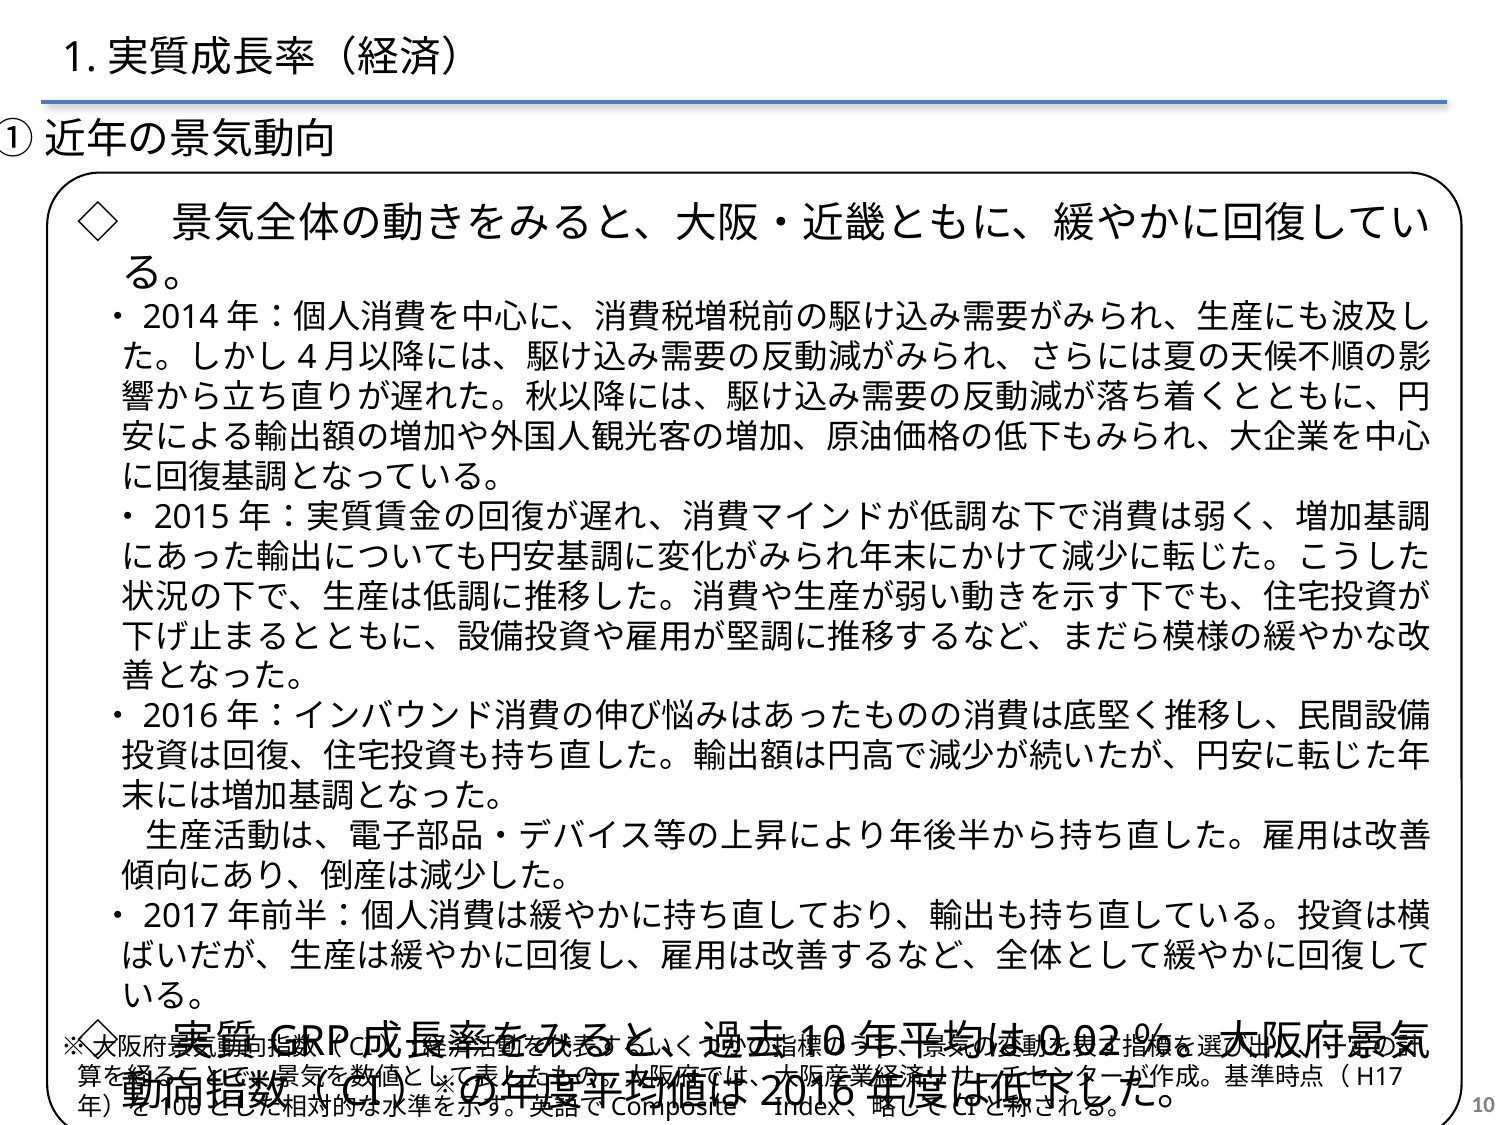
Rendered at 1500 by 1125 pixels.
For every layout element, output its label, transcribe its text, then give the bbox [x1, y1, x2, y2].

text_box ①近年の景気動向 [0, 104, 441, 170]
text_box ◇ 景気全体の動きをみると、大阪・近畿ともに、緩やかに回復している。 ・2014年：個人消費を中心に、消費税増税前の駆け込み需要がみられ、生産にも波及した。しかし4月以降には、駆け込み需要の反動減がみられ、さらには夏の天候不順の影響から立ち直りが遅れた。秋以降には、駆け込み需要の反動減が落ち着くとともに、円安による輸出額の増加や外国人観光客の増加、原油価格の低下もみられ、大企業を中心に回復基調となっている。 ・2015年：実質賃金の回復が遅れ、消費マインドが低調な下で消費は弱く、増加基調にあった輸出についても円安基調に変化がみられ年末にかけて減少に転じた。こうした状況の下で、生産は低調に推移した。消費や生産が弱い動きを示す下でも、住宅投資が下げ止まるとともに、設備投資や雇用が堅調に推移するなど、まだら模様の緩やかな改善となった。 ・2016年：インバウンド消費の伸び悩みはあったものの消費は底堅く推移し、民間設備投資は回復、住宅投資も持ち直した。輸出額は円高で減少が続いたが、円安に転じた年末には増加基調となった。 生産活動は、電子部品・デバイス等の上昇により年後半から持ち直した。雇用は改善傾向にあり、倒産は減少した。 ・2017年前半：個人消費は緩やかに持ち直しており、輸出も持ち直している。投資は横ばいだが、生産は緩やかに回復し、雇用は改善するなど、全体として緩やかに回復している。 ◇ 実質GRP成長率をみると、過去10年平均は0.02％。大阪府景気動向指数（CI）※の年度平均値は2016年度は低下した。 [45, 170, 1464, 1125]
text_box 1.実質成長率（経済） [47, 22, 1028, 88]
slide_number 10 [1159, 1064, 1500, 1124]
table_cell 大阪府 (527万円) [47, 104, 441, 109]
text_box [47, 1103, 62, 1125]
table_cell 61.2％ [61.9％] [42, 104, 441, 112]
